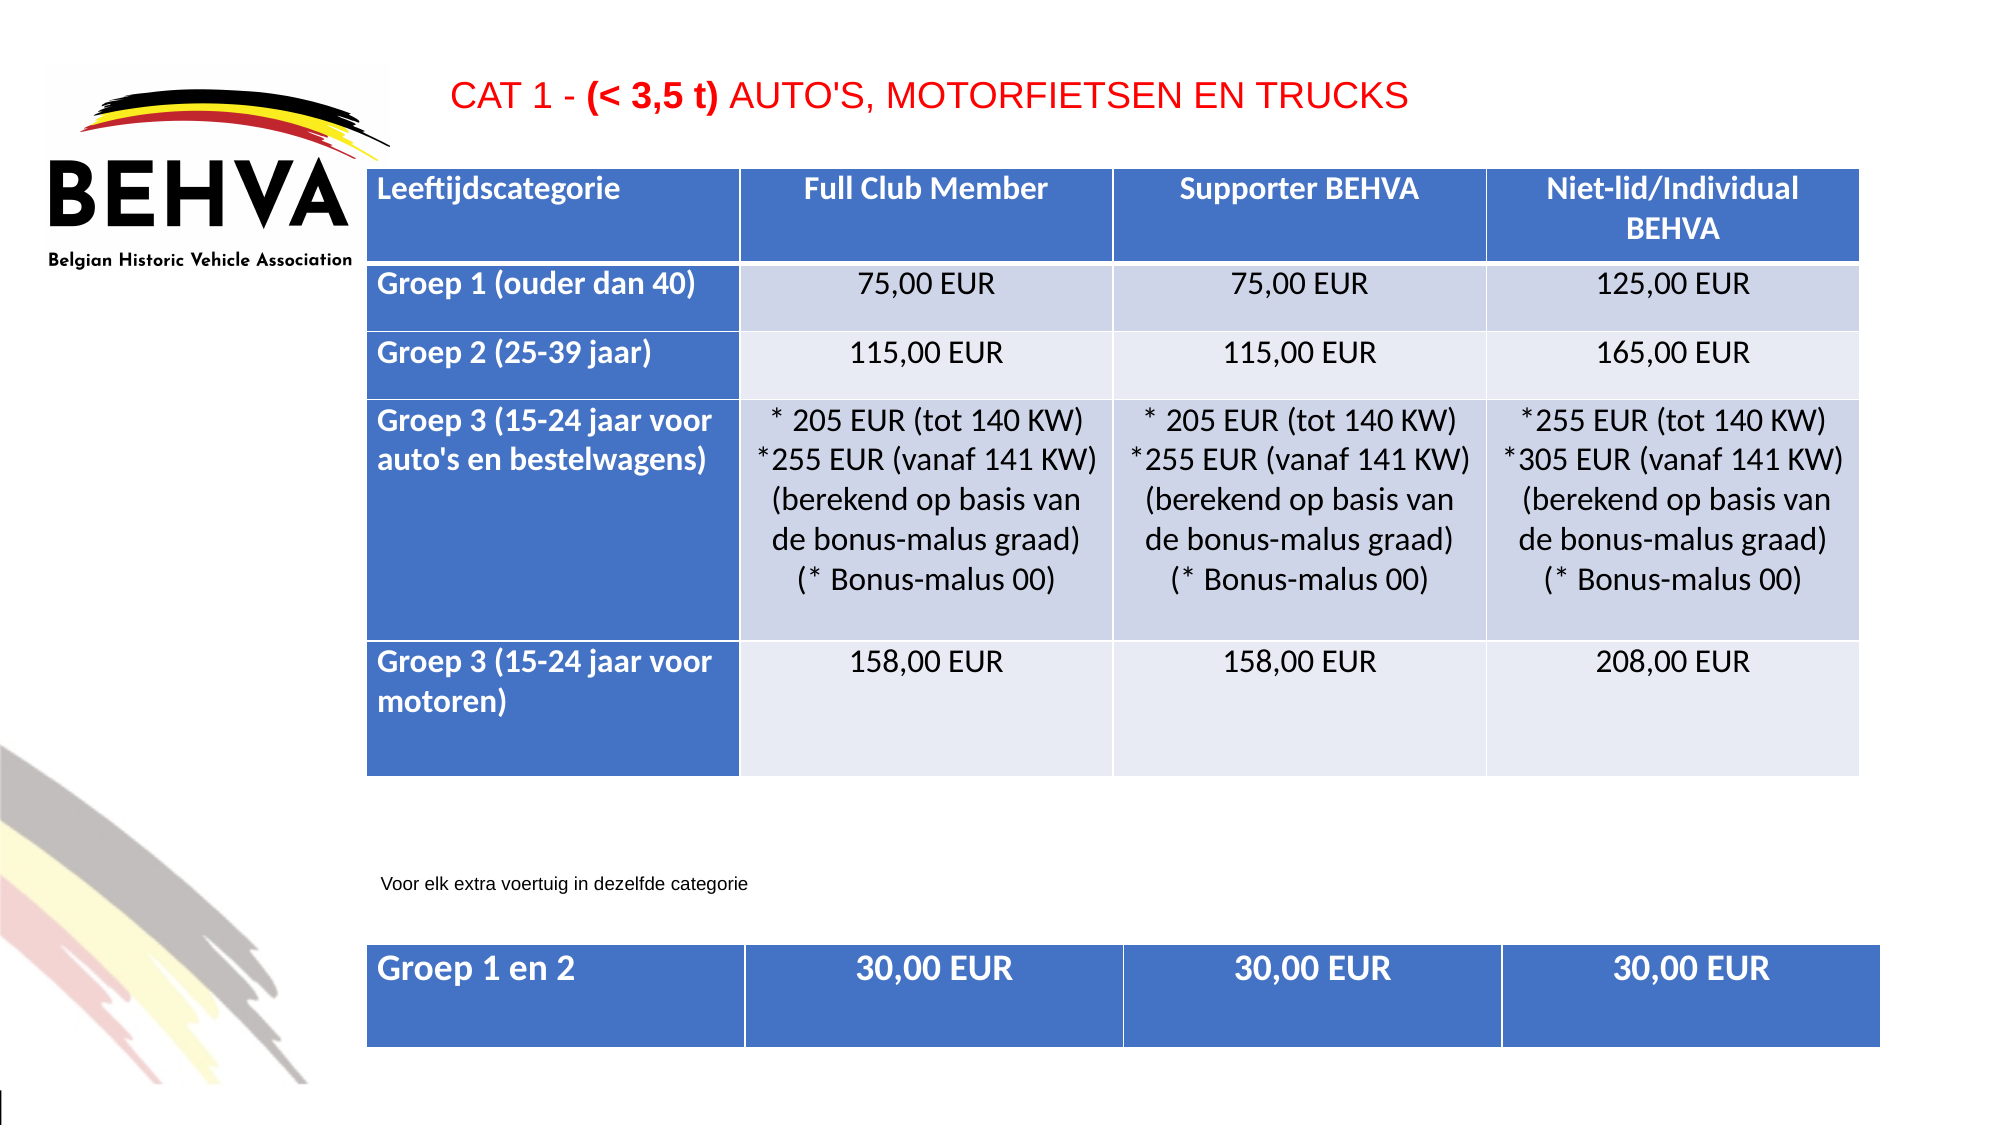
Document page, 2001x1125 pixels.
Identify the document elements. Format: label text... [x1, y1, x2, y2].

table_cell 208,00 EUR [1487, 642, 1859, 776]
picture [0, 737, 318, 1125]
table_cell 75,00 EUR [741, 266, 1112, 331]
table_header Supporter BEHVA [1114, 169, 1486, 261]
table_cell Groep 3 (15-24 jaar voor motoren) [367, 642, 739, 776]
text_box Voor elk extra voertuig in dezelfde categorie [365, 864, 1854, 947]
table_cell * 205 EUR (tot 140 KW) *255 EUR (vanaf 141 KW) (berekend op basis van de bonus-malus graad) (* Bonus-malus 00) [1114, 400, 1486, 640]
table_header Leeftijdscategorie [390, 169, 739, 261]
table_cell 125,00 EUR [1487, 266, 1859, 331]
text_box CAT 1 - (< 3,5 t) AUTO'S, MOTORFIETSEN EN TRUCKS [435, 64, 1778, 124]
table_cell 115,00 EUR [1114, 332, 1486, 399]
table_cell 158,00 EUR [741, 642, 1112, 776]
table_cell *255 EUR (tot 140 KW) *305 EUR (vanaf 141 KW) (berekend op basis van de bonus-malus graad) (* Bonus-malus 00) [1487, 400, 1859, 640]
table_header 30,00 EUR [1124, 947, 1501, 1047]
table_cell * 205 EUR (tot 140 KW) *255 EUR (vanaf 141 KW) (berekend op basis van de bonus-malus graad) (* Bonus-malus 00) [741, 400, 1112, 640]
table_cell Groep 3 (15-24 jaar voor auto's en bestelwagens) [367, 400, 739, 640]
table_header 30,00 EUR [746, 947, 1123, 1047]
table_cell 165,00 EUR [1487, 332, 1859, 399]
table_header Groep 1 en 2 [367, 947, 744, 1047]
picture [44, 64, 390, 272]
table_header 30,00 EUR [1503, 945, 1880, 1047]
table_cell 158,00 EUR [1114, 642, 1486, 776]
table_cell 75,00 EUR [1114, 266, 1486, 331]
table_header Full Club Member [741, 169, 1112, 261]
table_header Niet-lid/Individual BEHVA [1487, 169, 1859, 261]
table_cell 115,00 EUR [741, 332, 1112, 399]
table_cell Groep 2 (25-39 jaar) [367, 332, 739, 399]
table_cell Groep 1 (ouder dan 40) [367, 266, 739, 331]
